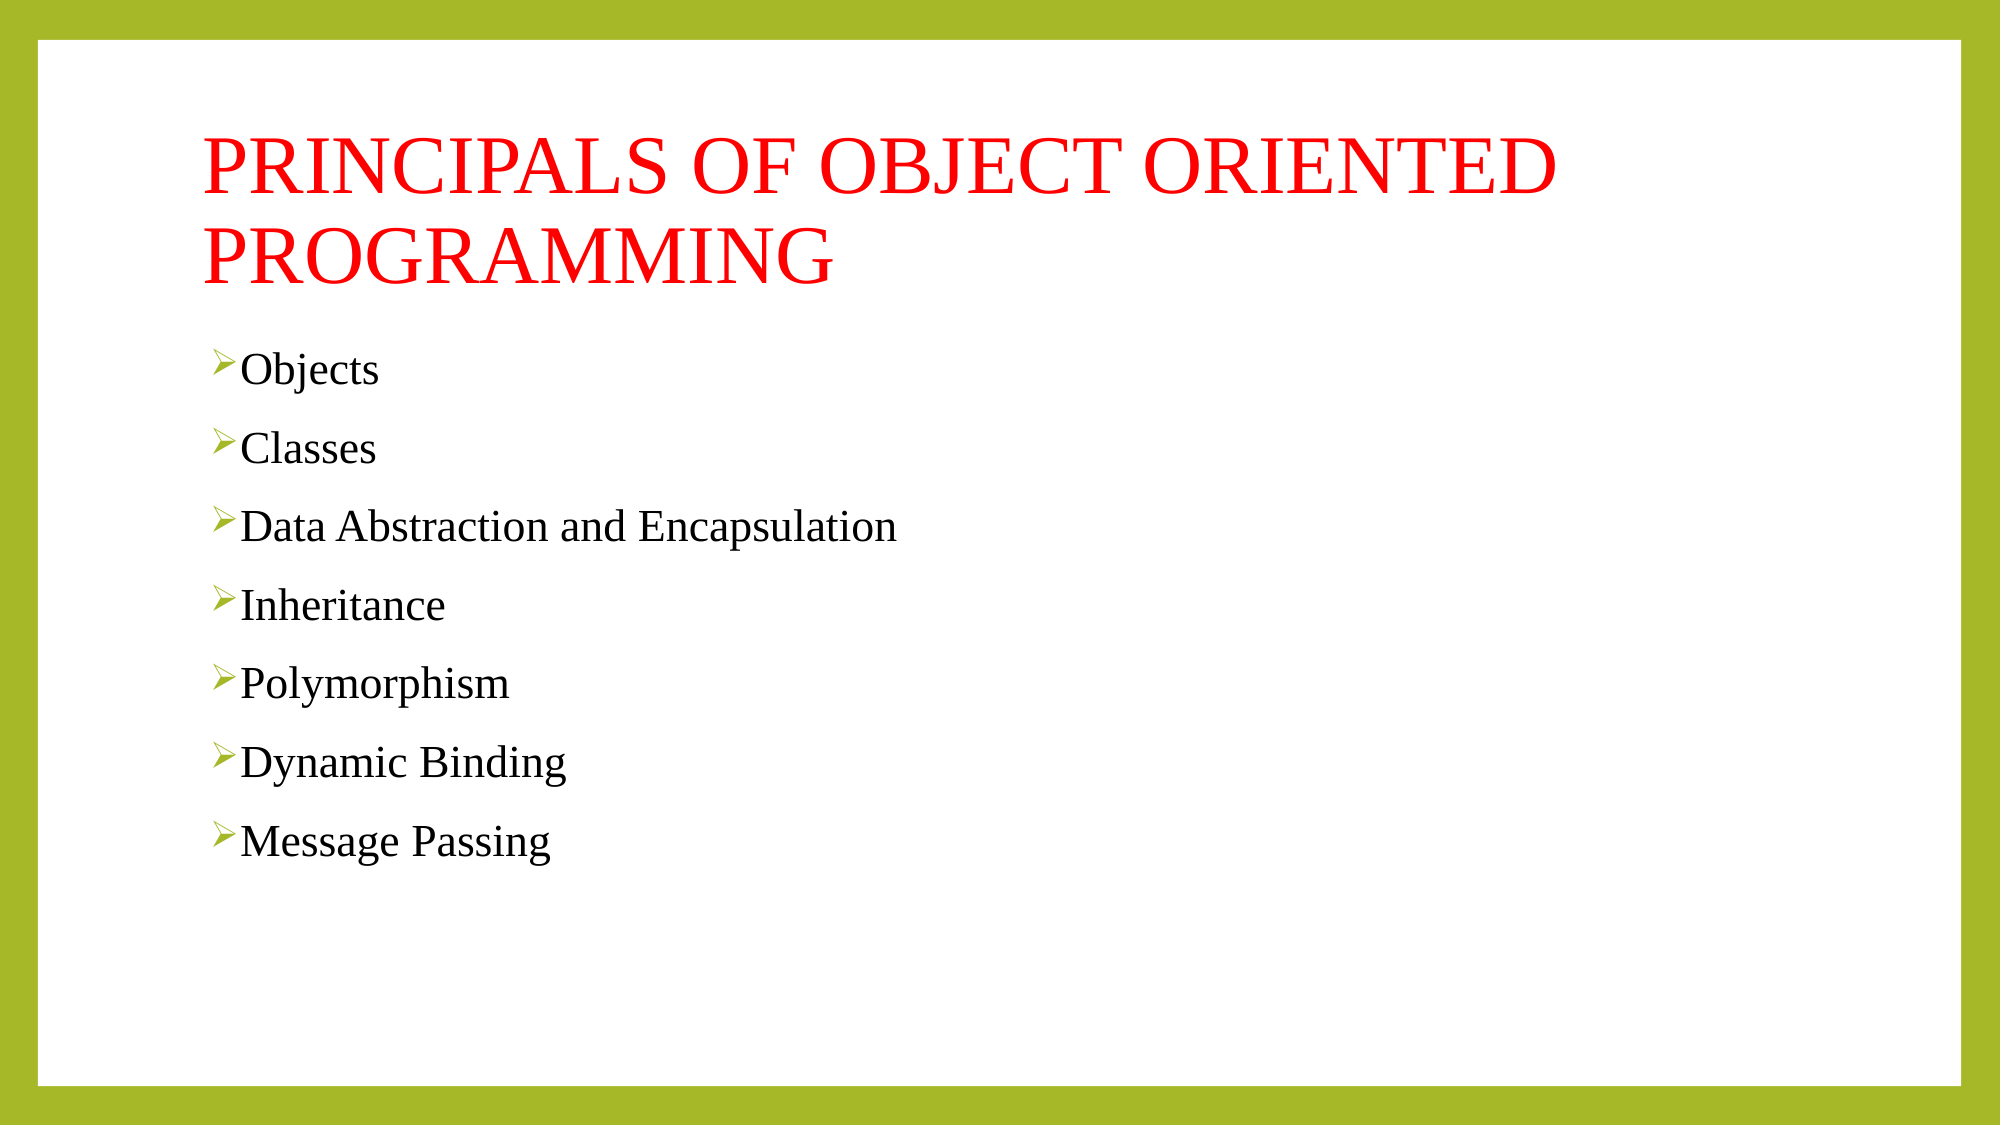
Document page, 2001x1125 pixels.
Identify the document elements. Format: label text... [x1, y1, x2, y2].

title PRINCIPALS OF OBJECT ORIENTED PROGRAMMING [187, 99, 1808, 323]
list Objects Classes Data Abstraction and Encapsulation Inheritance Polymorphism Dynamic Binding Message Passing [187, 337, 1808, 1000]
